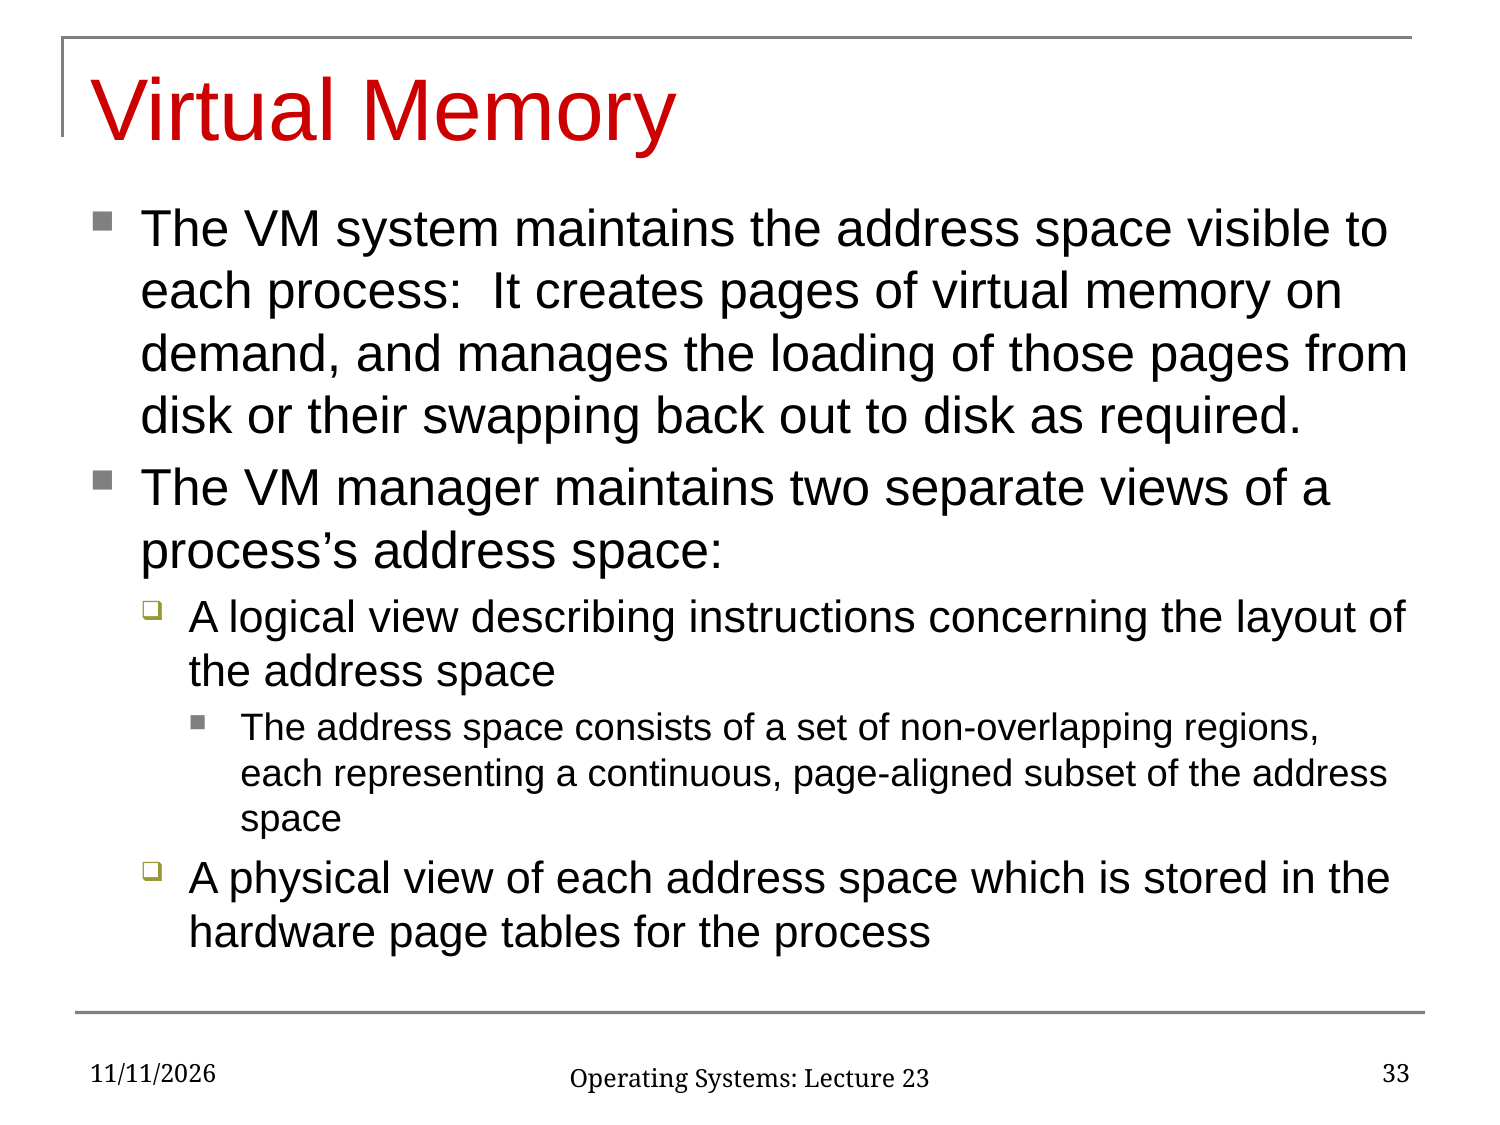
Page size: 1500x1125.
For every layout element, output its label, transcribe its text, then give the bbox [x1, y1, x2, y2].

list The VM system maintains the address space visible to each process: It creates pages of virtual memory on demand, and manages the loading of those pages from disk or their swapping back out to disk as required. The VM manager maintains two separate views of a process’s address space: A logical view describing instructions concerning the layout of the address space The address space consists of a set of non-overlapping regions, each representing a continuous, page-aligned subset of the address space A physical view of each address space which is stored in the hardware page tables for the process [75, 187, 1425, 1006]
footer Operating Systems: Lecture 23 [512, 1024, 988, 1101]
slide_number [74, 1023, 426, 1100]
slide_number 33 [1074, 1023, 1426, 1100]
title Virtual Memory [75, 45, 1425, 163]
